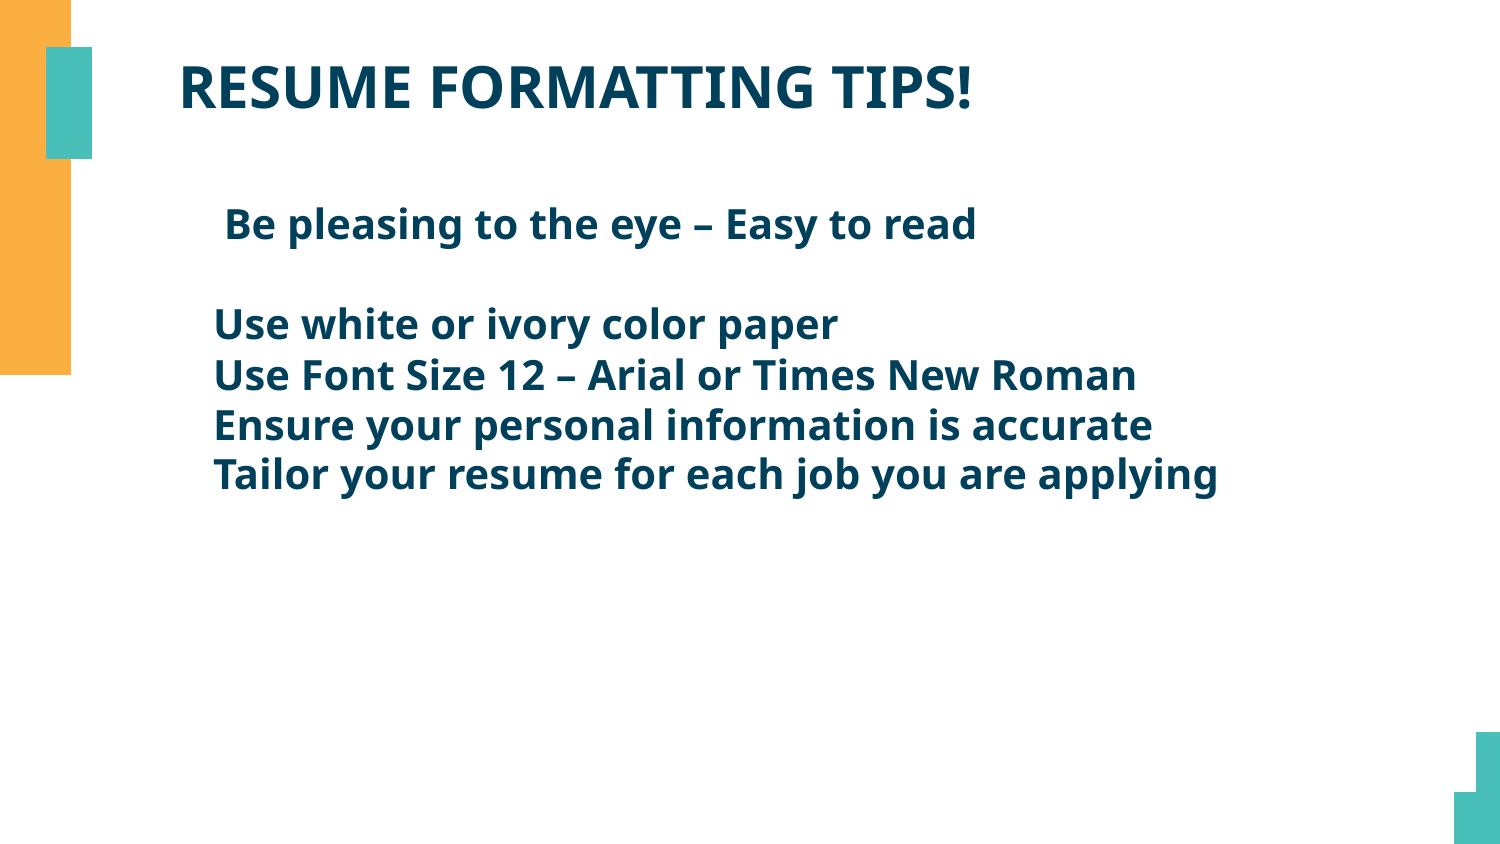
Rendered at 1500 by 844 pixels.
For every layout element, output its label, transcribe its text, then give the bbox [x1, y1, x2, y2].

subtitle Be pleasing to the eye – Easy to read Use white or ivory color paper Use Font Size 12 – Arial or Times New Roman Ensure your personal information is accurate Tailor your resume for each job you are applying [142, 190, 1408, 691]
text_box RESUME FORMATTING TIPS! [163, 42, 1329, 128]
